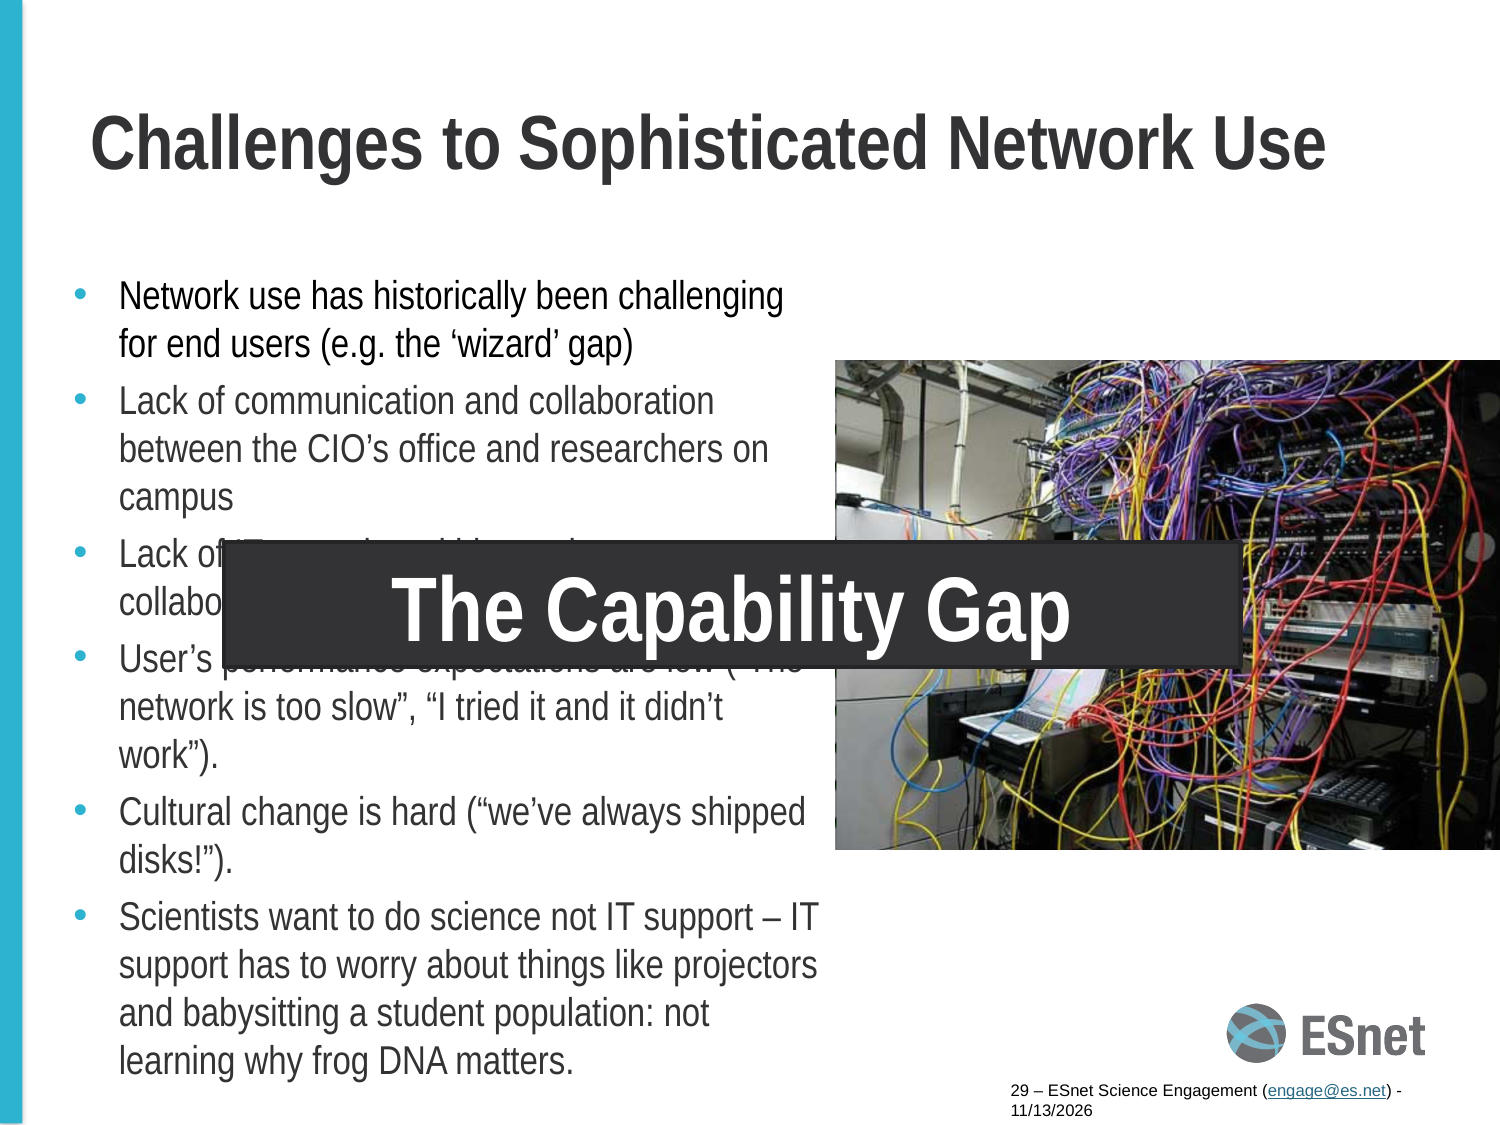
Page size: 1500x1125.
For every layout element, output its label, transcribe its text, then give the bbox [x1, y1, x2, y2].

title Challenges to Sophisticated Network Use [75, 45, 1425, 233]
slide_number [995, 1084, 1485, 1115]
picture [835, 360, 1500, 851]
text_box The Capability Gap [222, 540, 830, 669]
list Network use has historically been challenging for end users (e.g. the ‘wizard’ gap) Lack of communication and collaboration between the CIO’s office and researchers on campus Lack of IT expertise within a science collaboration or experimental facility User’s performance expectations are low (“The network is too slow”, “I tried it and it didn’t work”). Cultural change is hard (“we’ve always shipped disks!”). Scientists want to do science not IT support – IT support has to worry about things like projectors and babysitting a student population: not learning why frog DNA matters. [58, 232, 836, 1115]
picture [1226, 1003, 1425, 1063]
